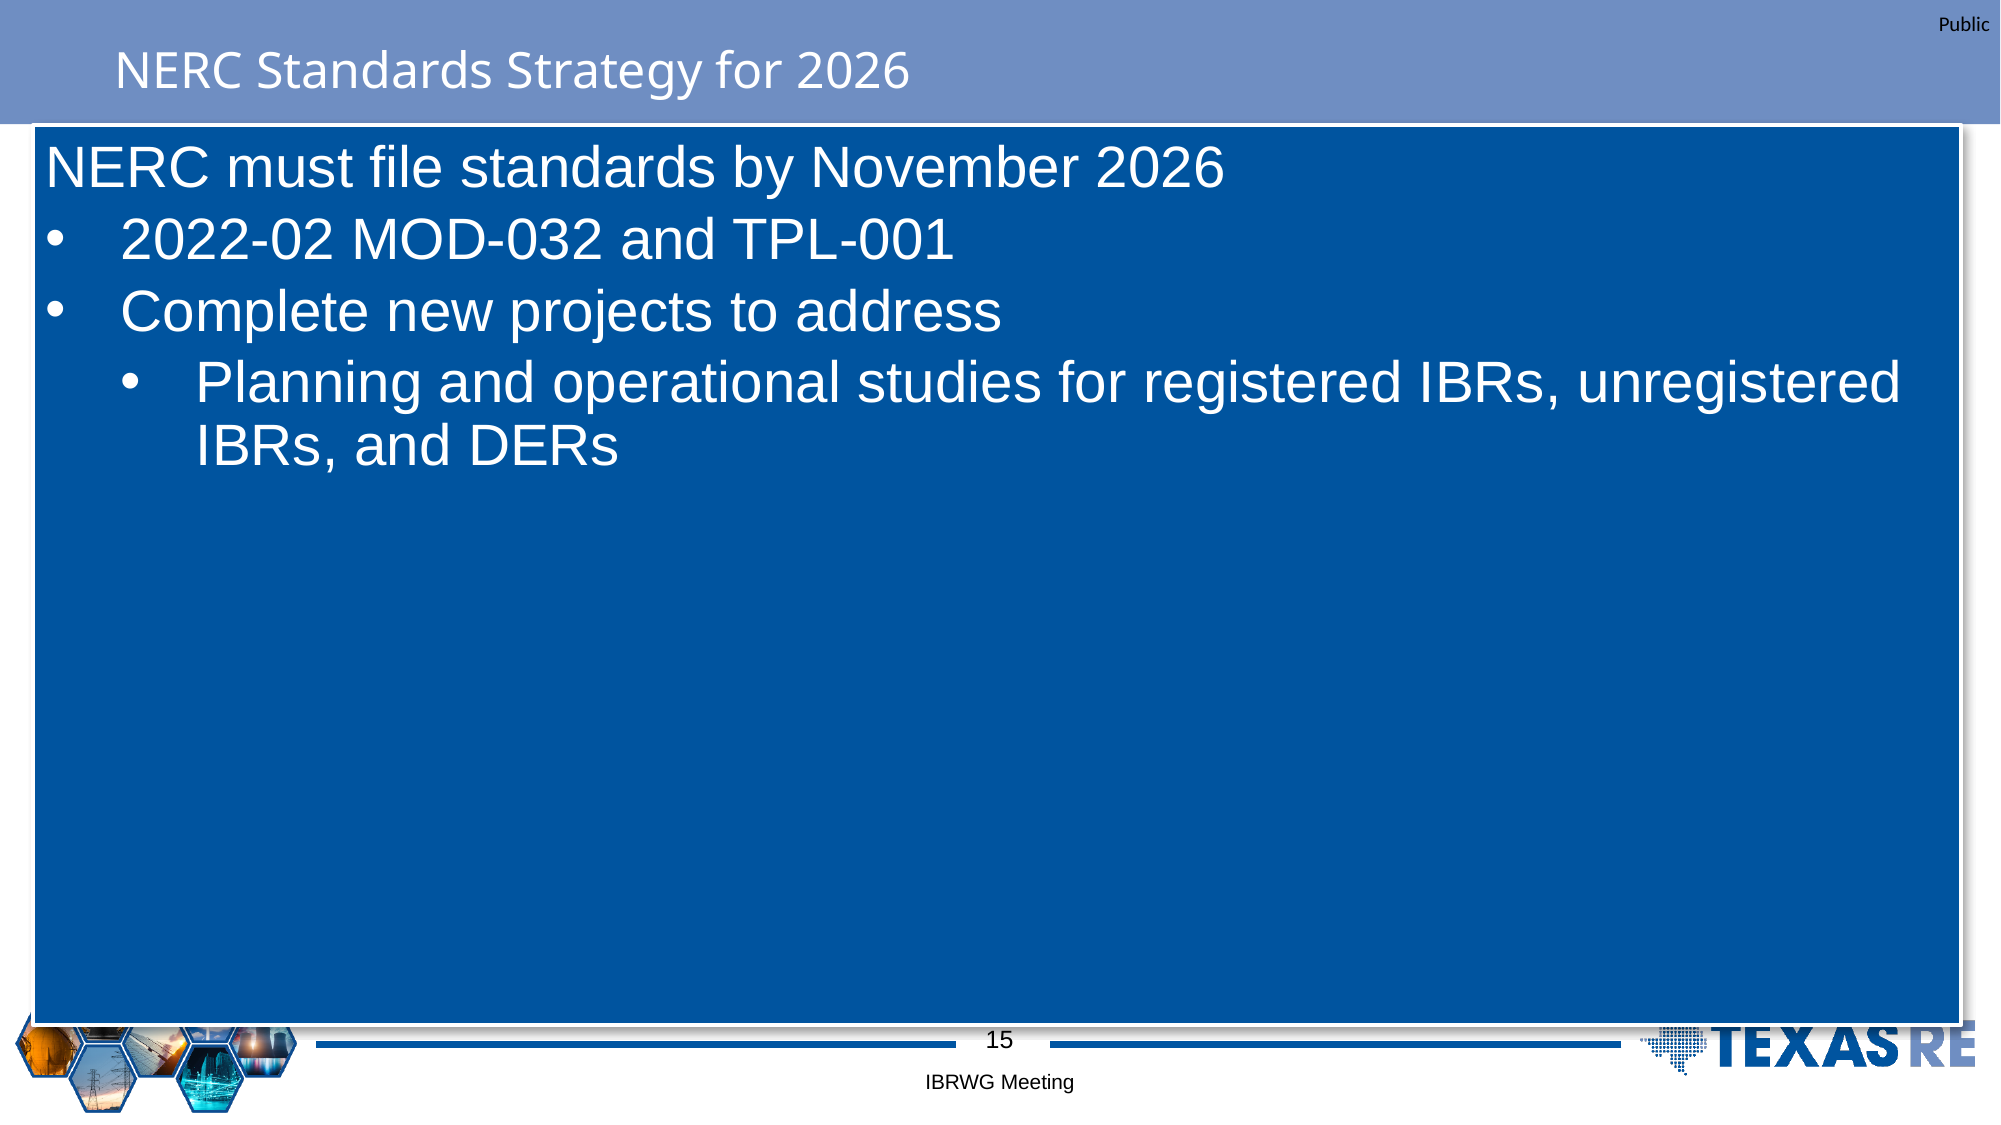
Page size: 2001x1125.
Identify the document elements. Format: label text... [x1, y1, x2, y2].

text_box NERC must file standards by November 2026 2022-02 MOD-032 and TPL-001 Complete new projects to address Planning and operational studies for registered IBRs, unregistered IBRs, and DERs [31, 123, 1963, 1027]
picture [15, 974, 297, 1113]
title NERC Standards Strategy for 2026 [99, 12, 1750, 121]
picture [1640, 1011, 1975, 1078]
footer IBRWG Meeting [512, 1060, 1488, 1106]
